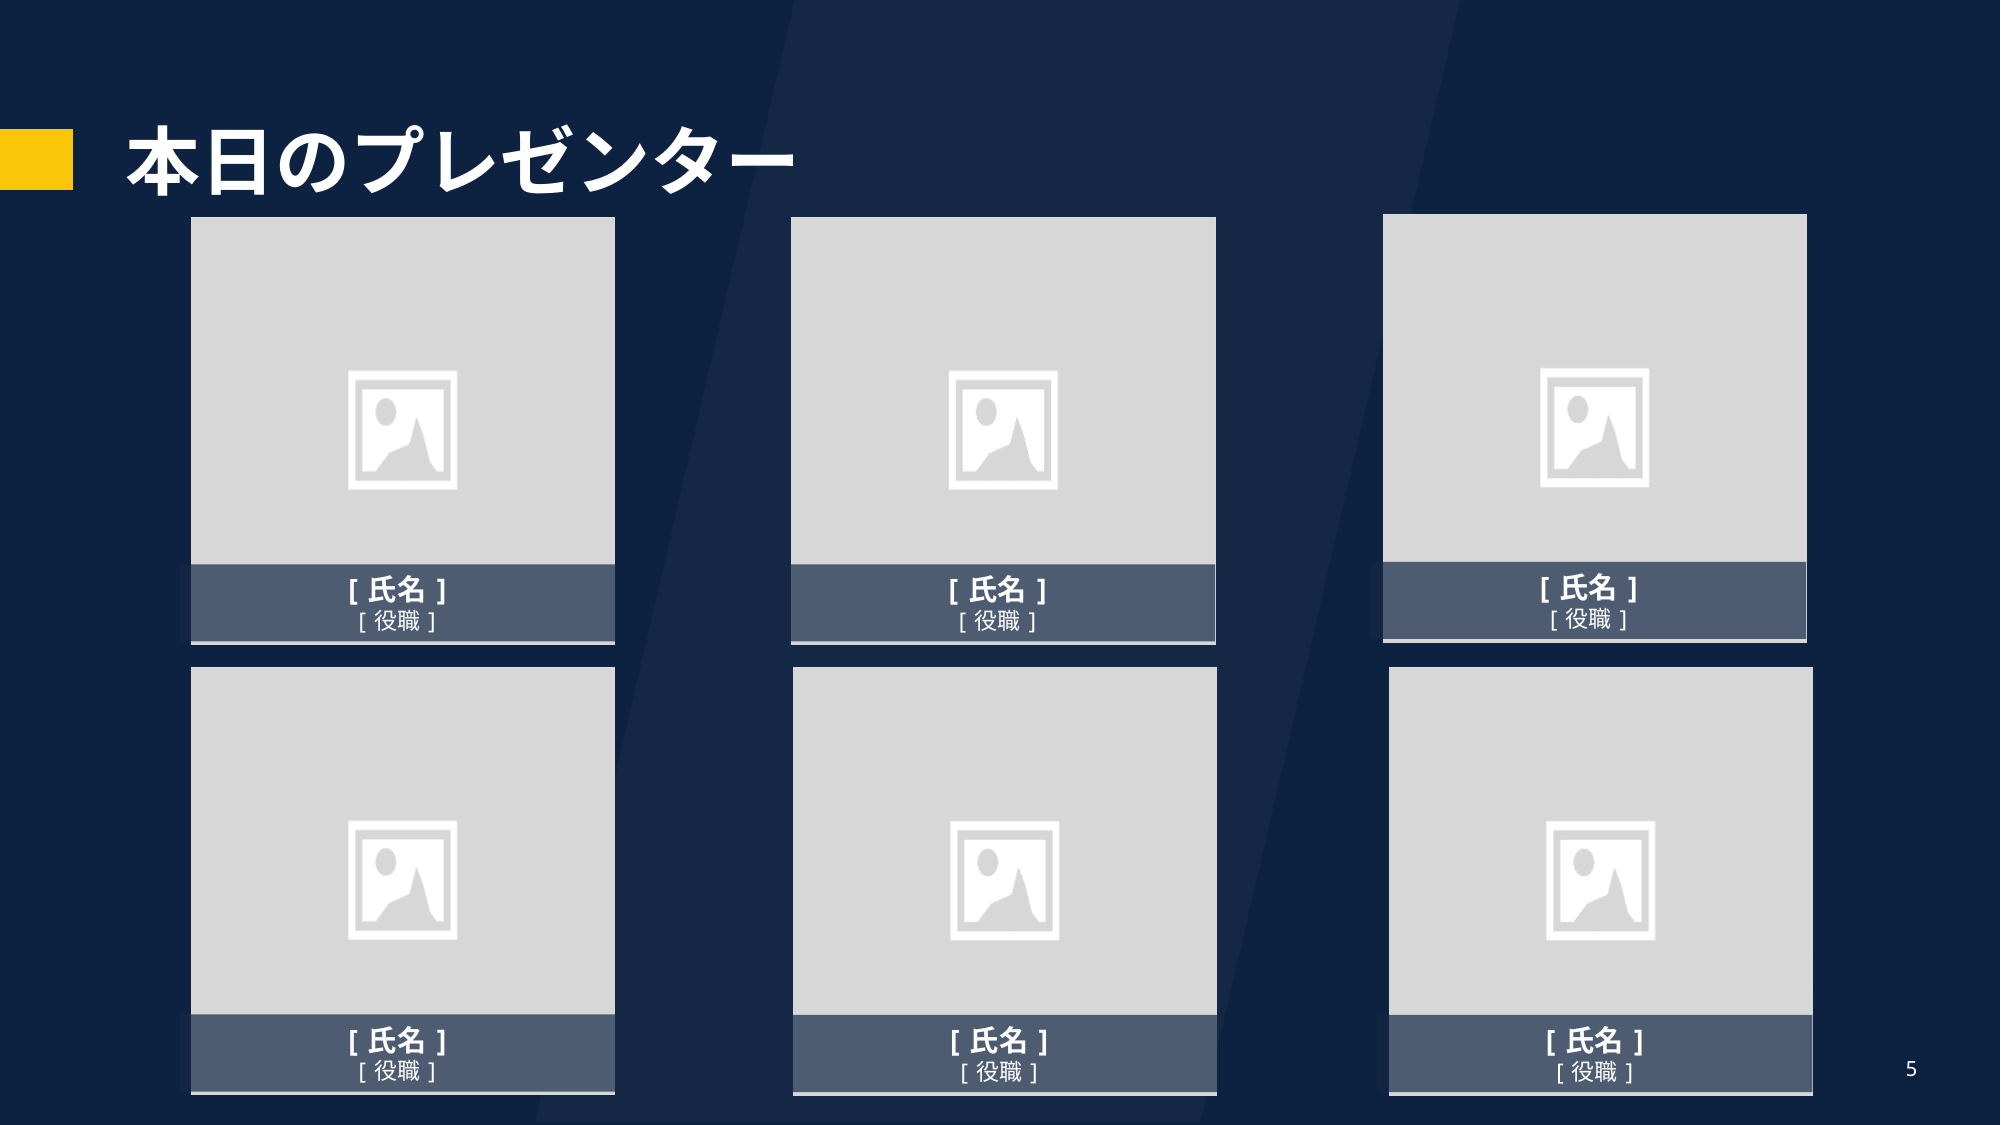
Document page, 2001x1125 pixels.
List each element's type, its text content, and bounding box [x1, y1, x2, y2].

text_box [779, 217, 1216, 646]
text_box [0, 0, 2000, 1125]
text_box [0, 129, 74, 190]
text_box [179, 217, 615, 646]
text_box [534, 0, 1462, 1123]
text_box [781, 667, 1217, 1096]
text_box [1370, 214, 1807, 643]
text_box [179, 667, 615, 1096]
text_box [1376, 667, 1813, 1096]
text_box 本日のプレゼンター [110, 122, 1079, 196]
text_box 5 [1890, 1048, 1999, 1123]
